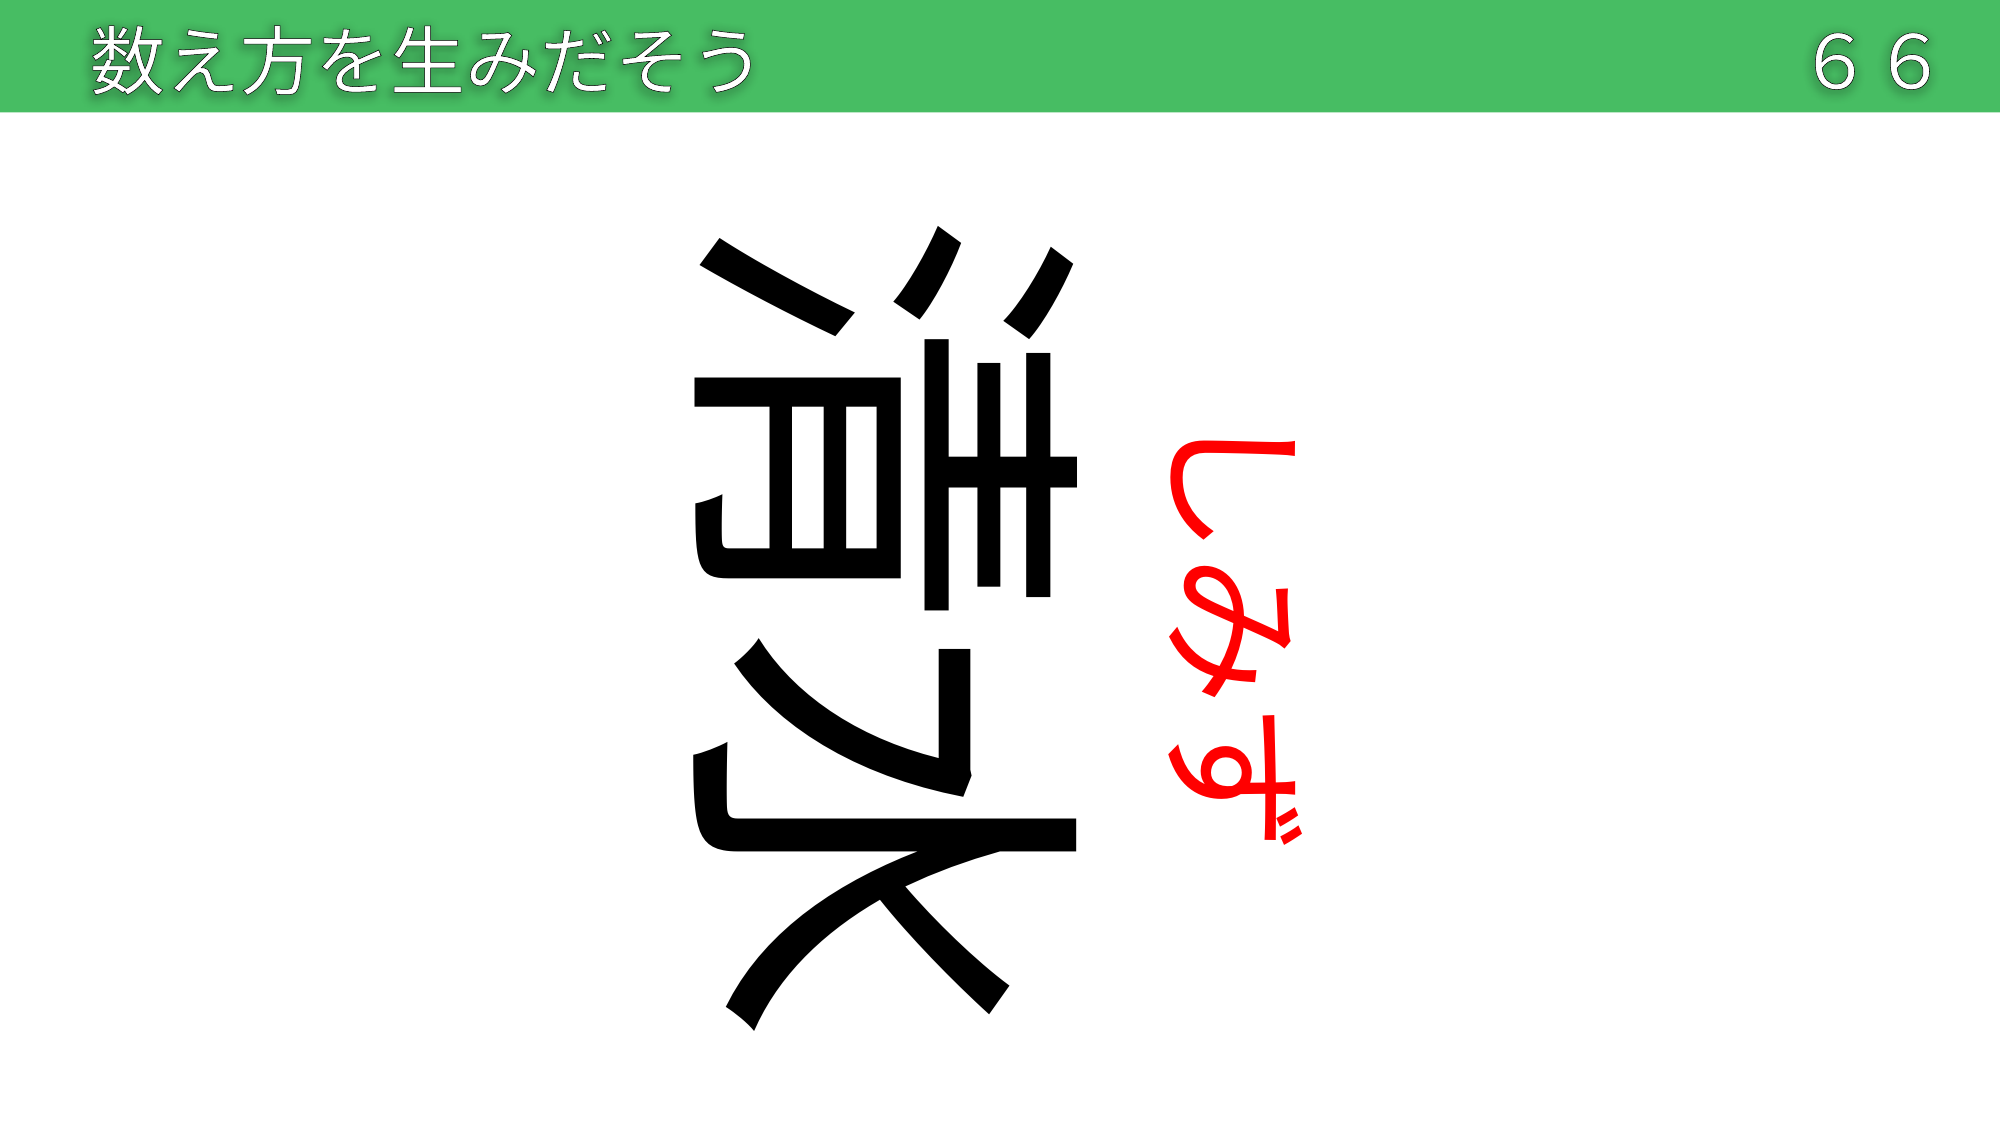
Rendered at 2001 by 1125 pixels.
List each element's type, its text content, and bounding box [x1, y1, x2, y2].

text_box 数え方を生みだそう [75, 6, 1083, 112]
text_box ６６ [1782, 6, 1963, 112]
text_box しみず [1124, 390, 1337, 861]
text_box [0, 0, 2000, 113]
text_box 清水 [616, 195, 1152, 1125]
